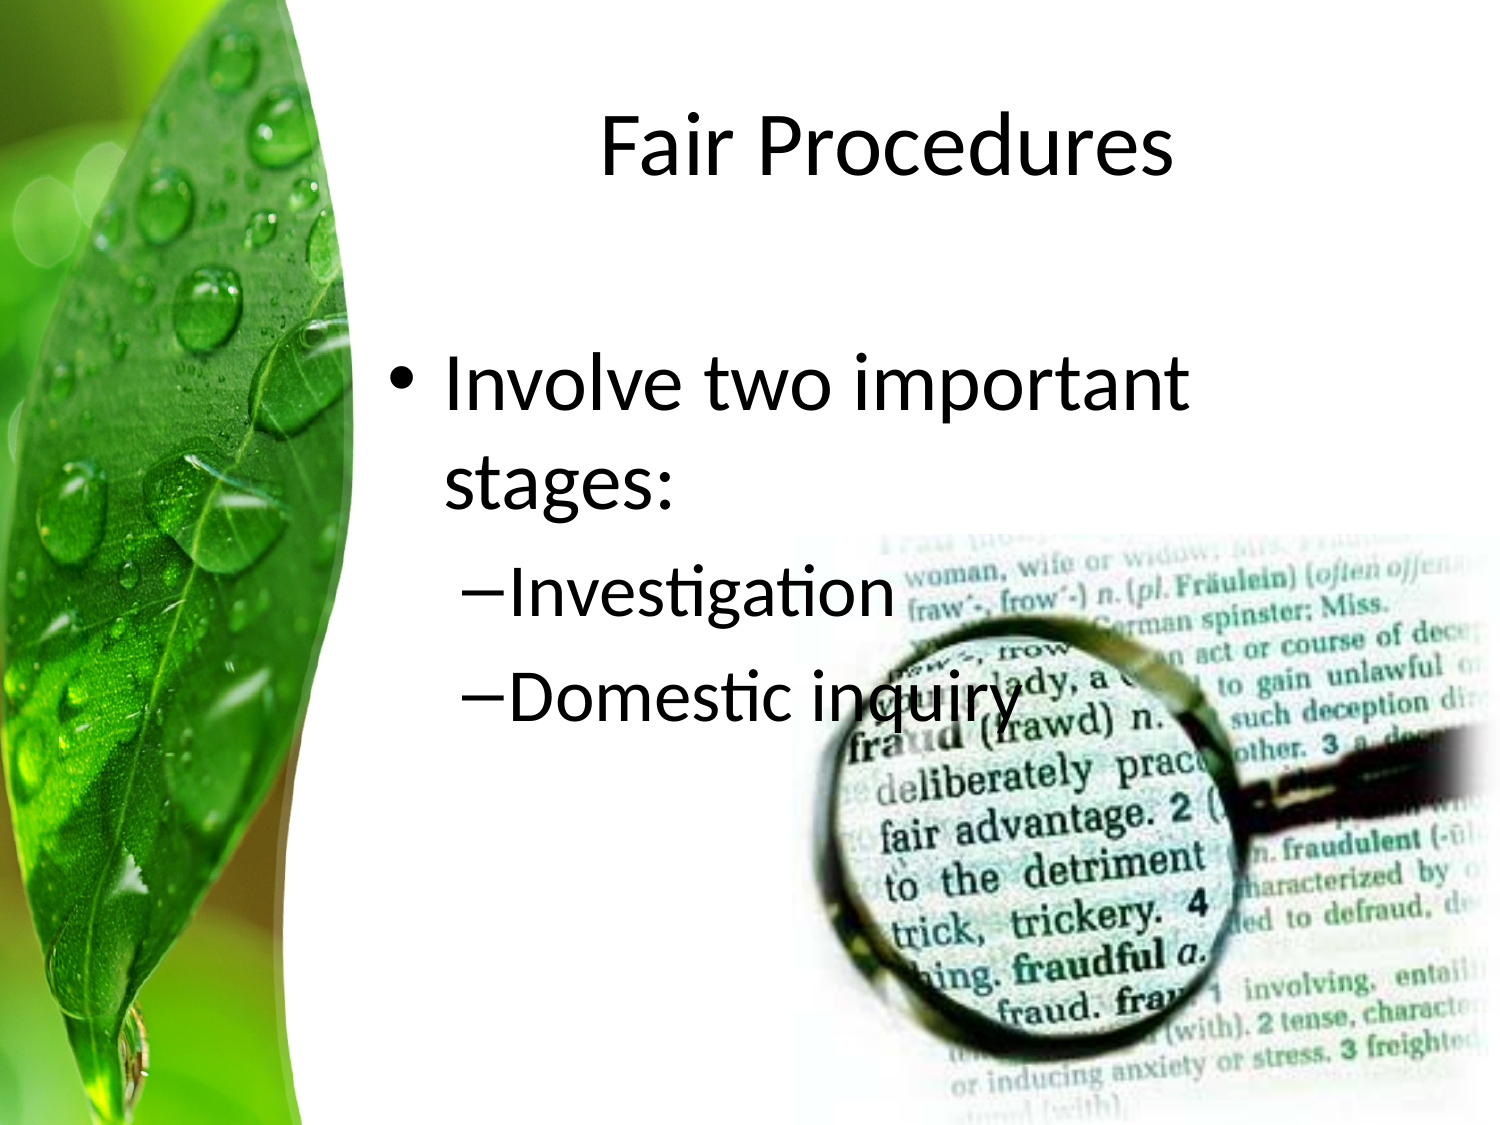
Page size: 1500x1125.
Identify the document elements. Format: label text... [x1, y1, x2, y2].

picture [0, 0, 1500, 1125]
title Fair Procedures [371, 45, 1425, 233]
list Involve two important stages: Investigation Domestic inquiry [371, 262, 1425, 1005]
